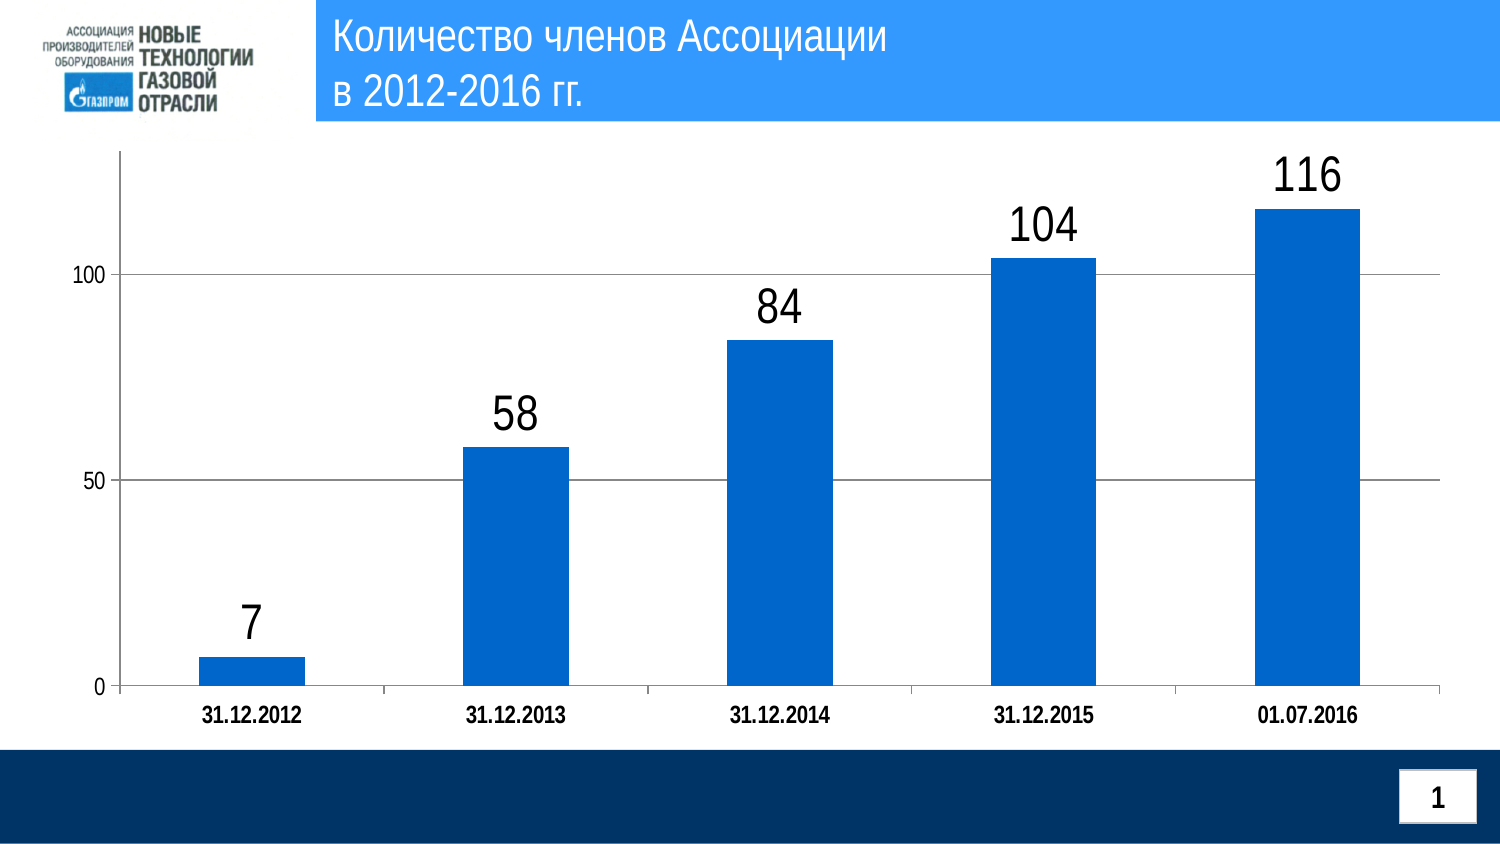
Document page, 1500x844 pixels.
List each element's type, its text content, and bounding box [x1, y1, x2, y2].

chart [43, 138, 1469, 741]
text_box 1 [1399, 770, 1477, 823]
title Количество членов Ассоциации в 2012-2016 гг. [317, 0, 1500, 122]
picture [32, 0, 302, 141]
